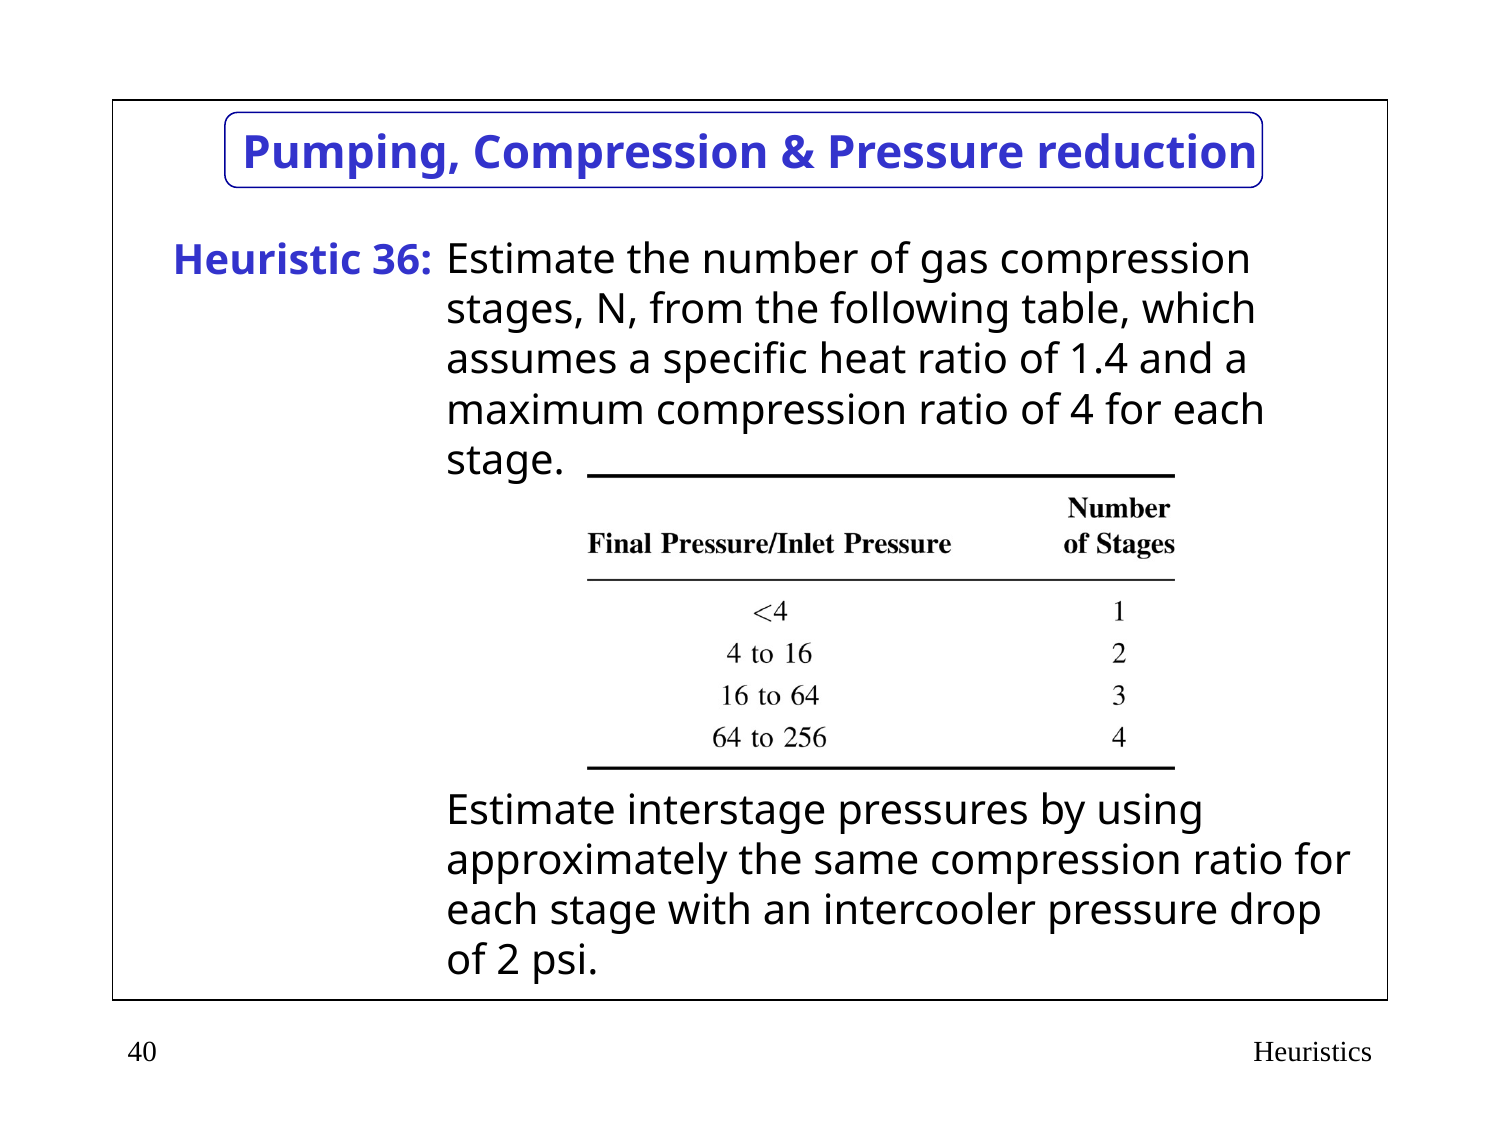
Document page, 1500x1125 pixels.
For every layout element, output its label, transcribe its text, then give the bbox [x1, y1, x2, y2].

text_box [124, 224, 1376, 988]
picture [587, 474, 1176, 770]
slide_number 40 [112, 1024, 338, 1101]
slide_number Heuristics [1074, 1024, 1388, 1101]
title Pumping, Compression & Pressure reduction [112, 99, 1388, 201]
text_box [224, 112, 1263, 188]
